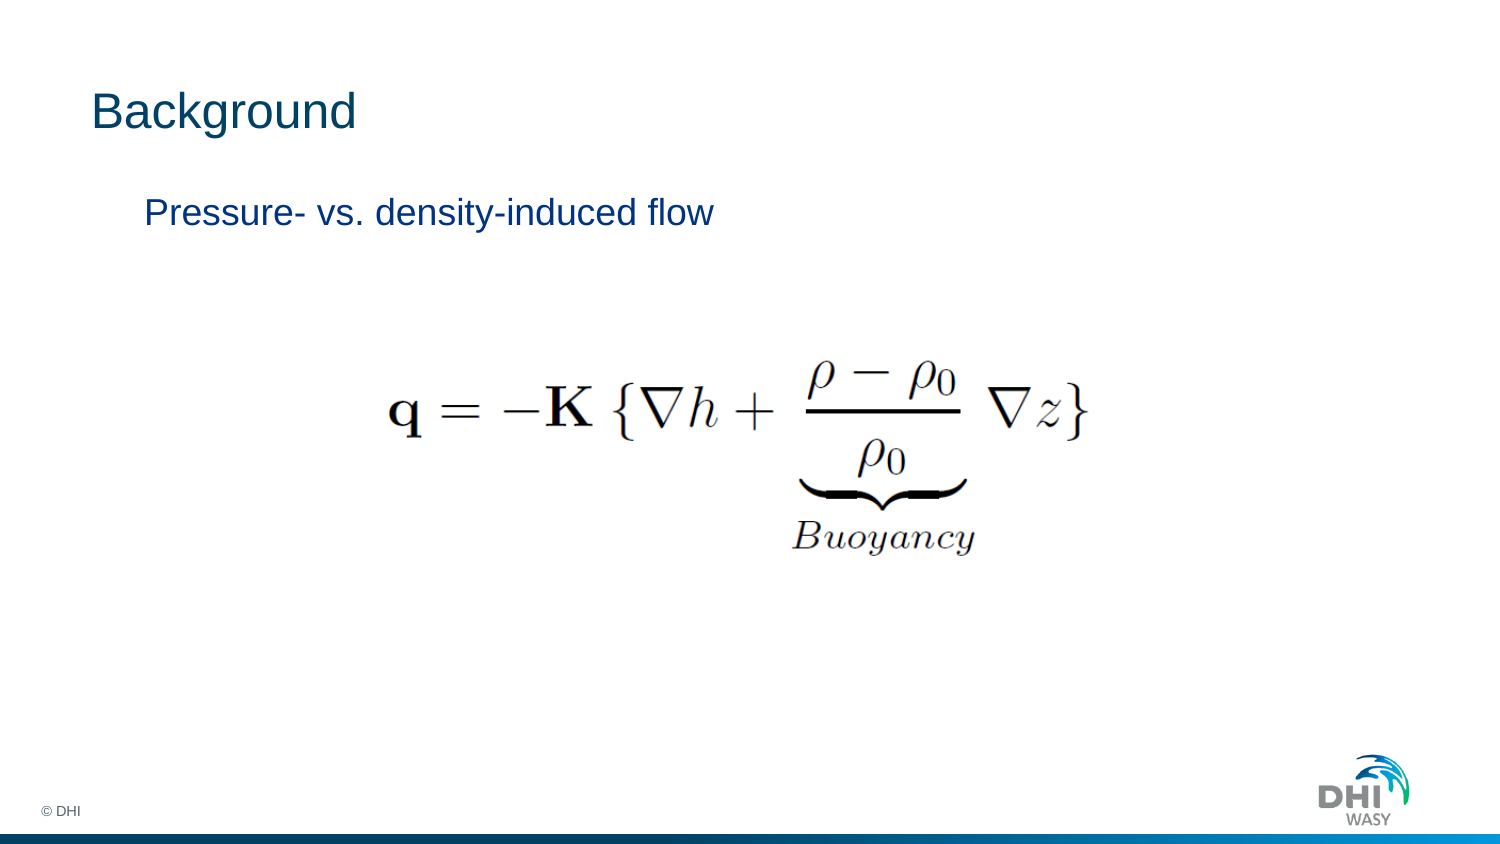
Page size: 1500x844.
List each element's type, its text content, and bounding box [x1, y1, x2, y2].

picture [1295, 744, 1432, 829]
picture [668, 834, 672, 844]
footer © DHI [41, 801, 274, 824]
title Background [90, 27, 1409, 139]
text_box Pressure- vs. density-induced flow [129, 180, 1014, 256]
picture [356, 327, 1113, 578]
